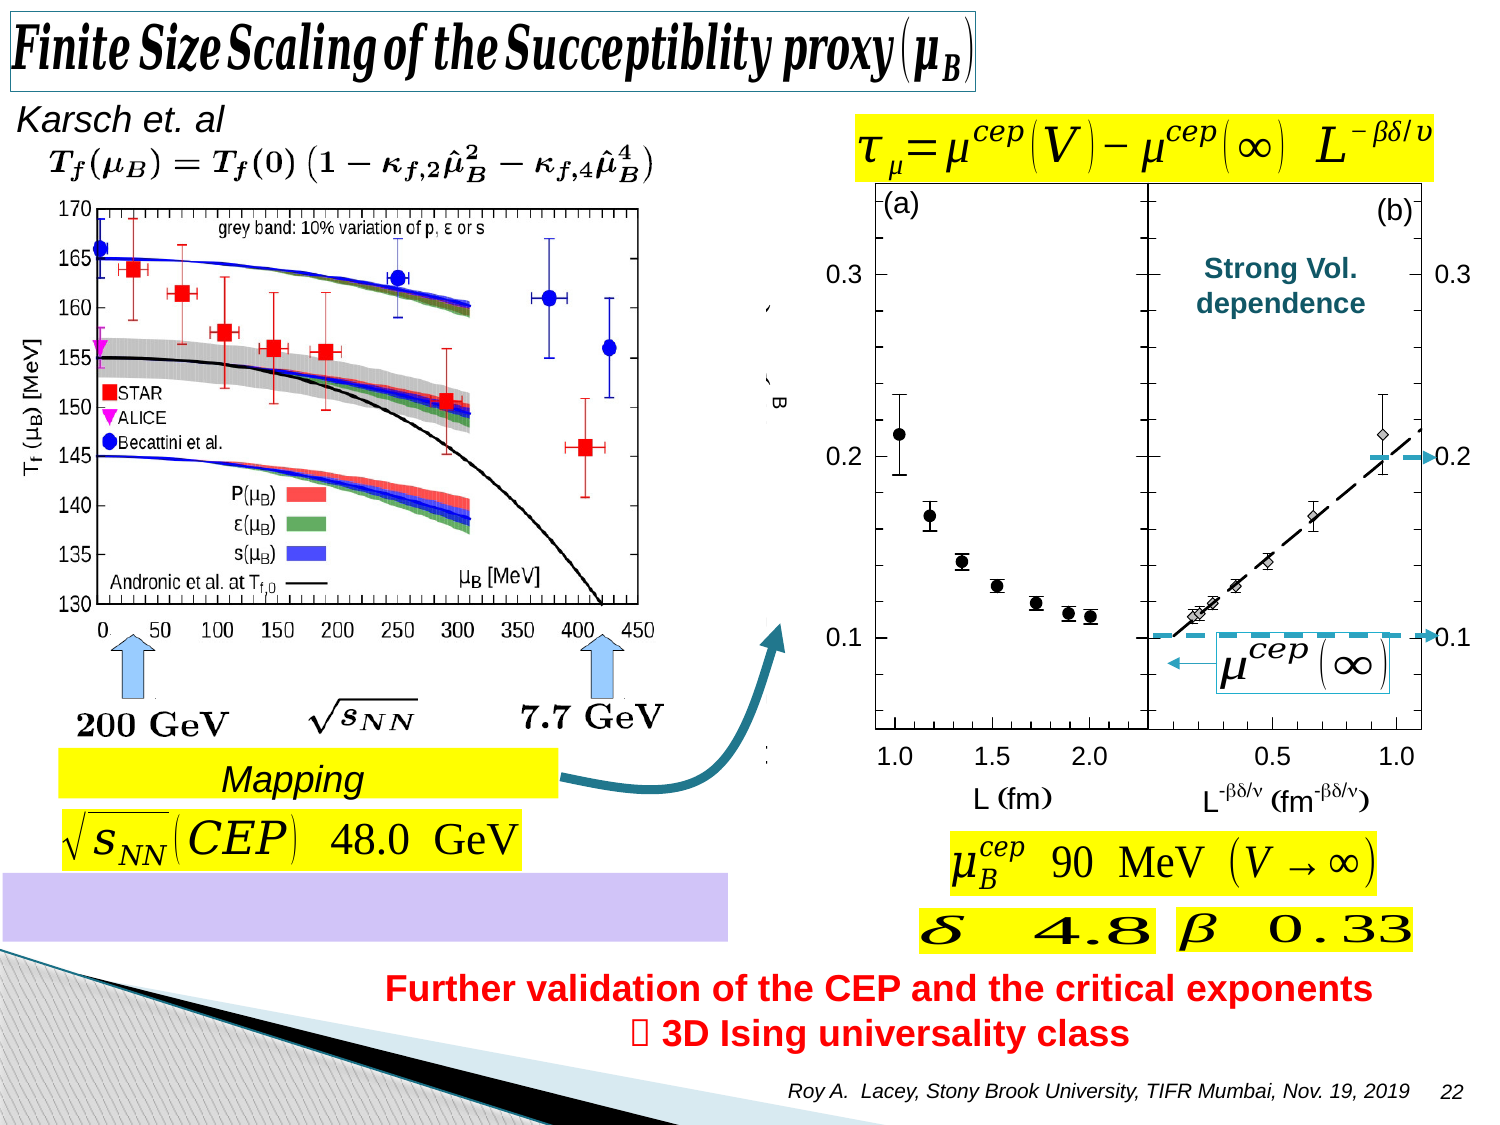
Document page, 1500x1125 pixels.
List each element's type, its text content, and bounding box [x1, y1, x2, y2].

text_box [1167, 632, 1391, 694]
text_box Karsch et. al [1, 87, 240, 139]
text_box Further validation of the CEP and the critical exponents  3D Ising universality class [369, 956, 1390, 1062]
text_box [766, 112, 1492, 821]
slide_number 22 [1400, 1051, 1479, 1112]
text_box [559, 637, 760, 795]
picture [7, 131, 675, 745]
footer Roy A. Lacey, Stony Brook University, TIFR Mumbai, Nov. 19, 2019 [549, 1050, 1425, 1110]
